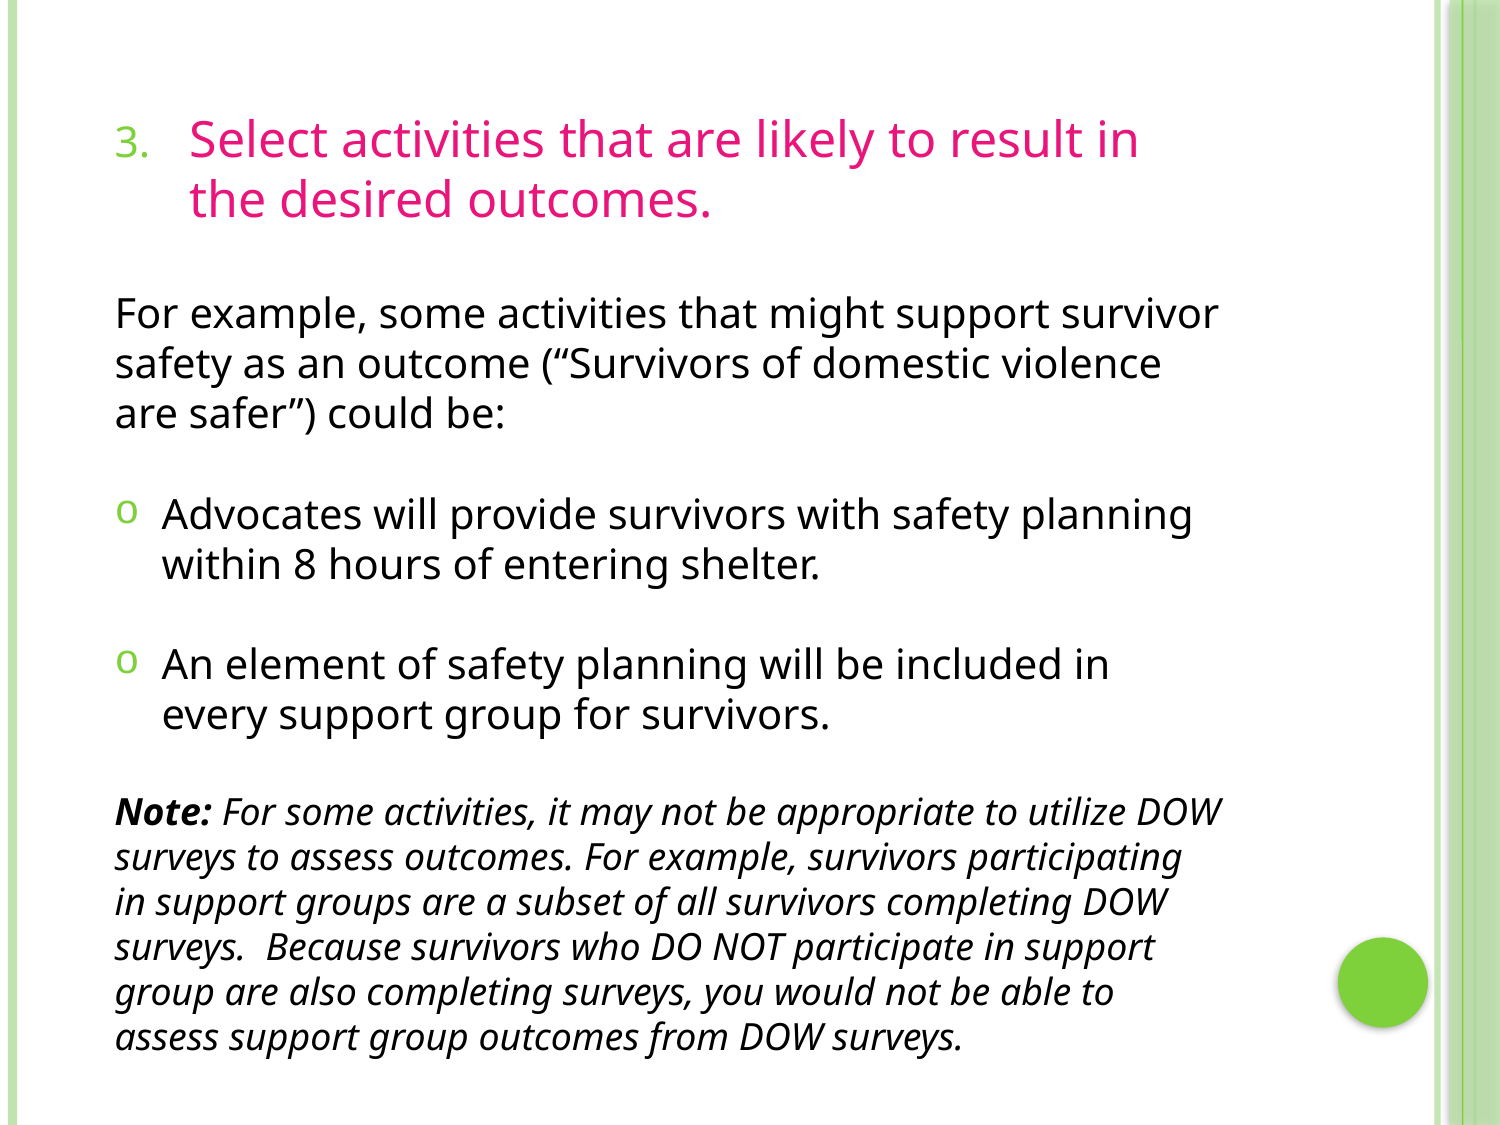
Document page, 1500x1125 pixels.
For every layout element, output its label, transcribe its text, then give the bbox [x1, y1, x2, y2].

text_box Select activities that are likely to result in the desired outcomes. For example, some activities that might support survivor safety as an outcome (“Survivors of domestic violence are safer”) could be: Advocates will provide survivors with safety planning within 8 hours of entering shelter. An element of safety planning will be included in every support group for survivors. Note: For some activities, it may not be appropriate to utilize DOW surveys to assess outcomes. For example, survivors participating in support groups are a subset of all survivors completing DOW surveys. Because survivors who DO NOT participate in support group are also completing surveys, you would not be able to assess support group outcomes from DOW surveys. [99, 99, 1238, 1110]
